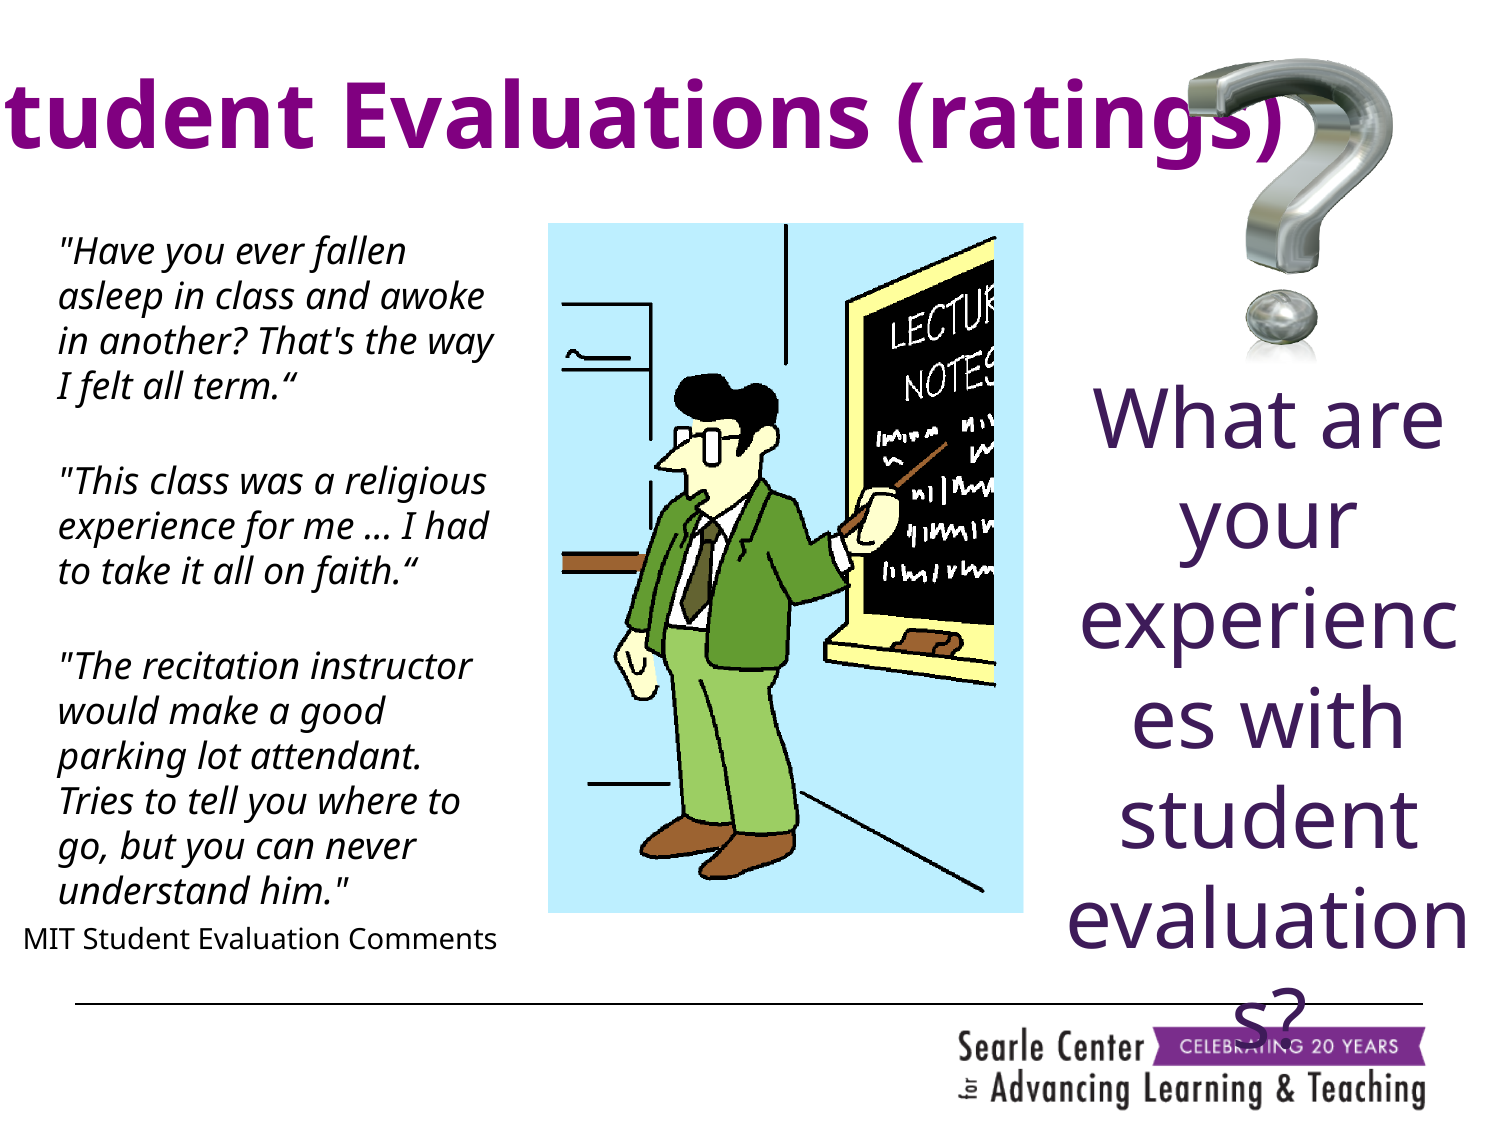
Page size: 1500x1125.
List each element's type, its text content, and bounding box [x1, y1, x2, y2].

text_box What are your experiences with student evaluations? [1049, 358, 1489, 1073]
picture [1187, 57, 1393, 365]
text_box "Have you ever fallen asleep in class and awoke in another? That's the way I felt all term.“ "This class was a religious experience for me ... I had to take it all on faith.“ "The recitation instructor would make a good parking lot attendant. Tries to tell you where to go, but you can never understand him." [42, 219, 513, 912]
text_box MIT Student Evaluation Comments [7, 912, 513, 963]
picture [548, 223, 1024, 914]
picture [944, 1010, 1438, 1125]
text_box Student Evaluations (ratings) [0, 49, 1301, 175]
